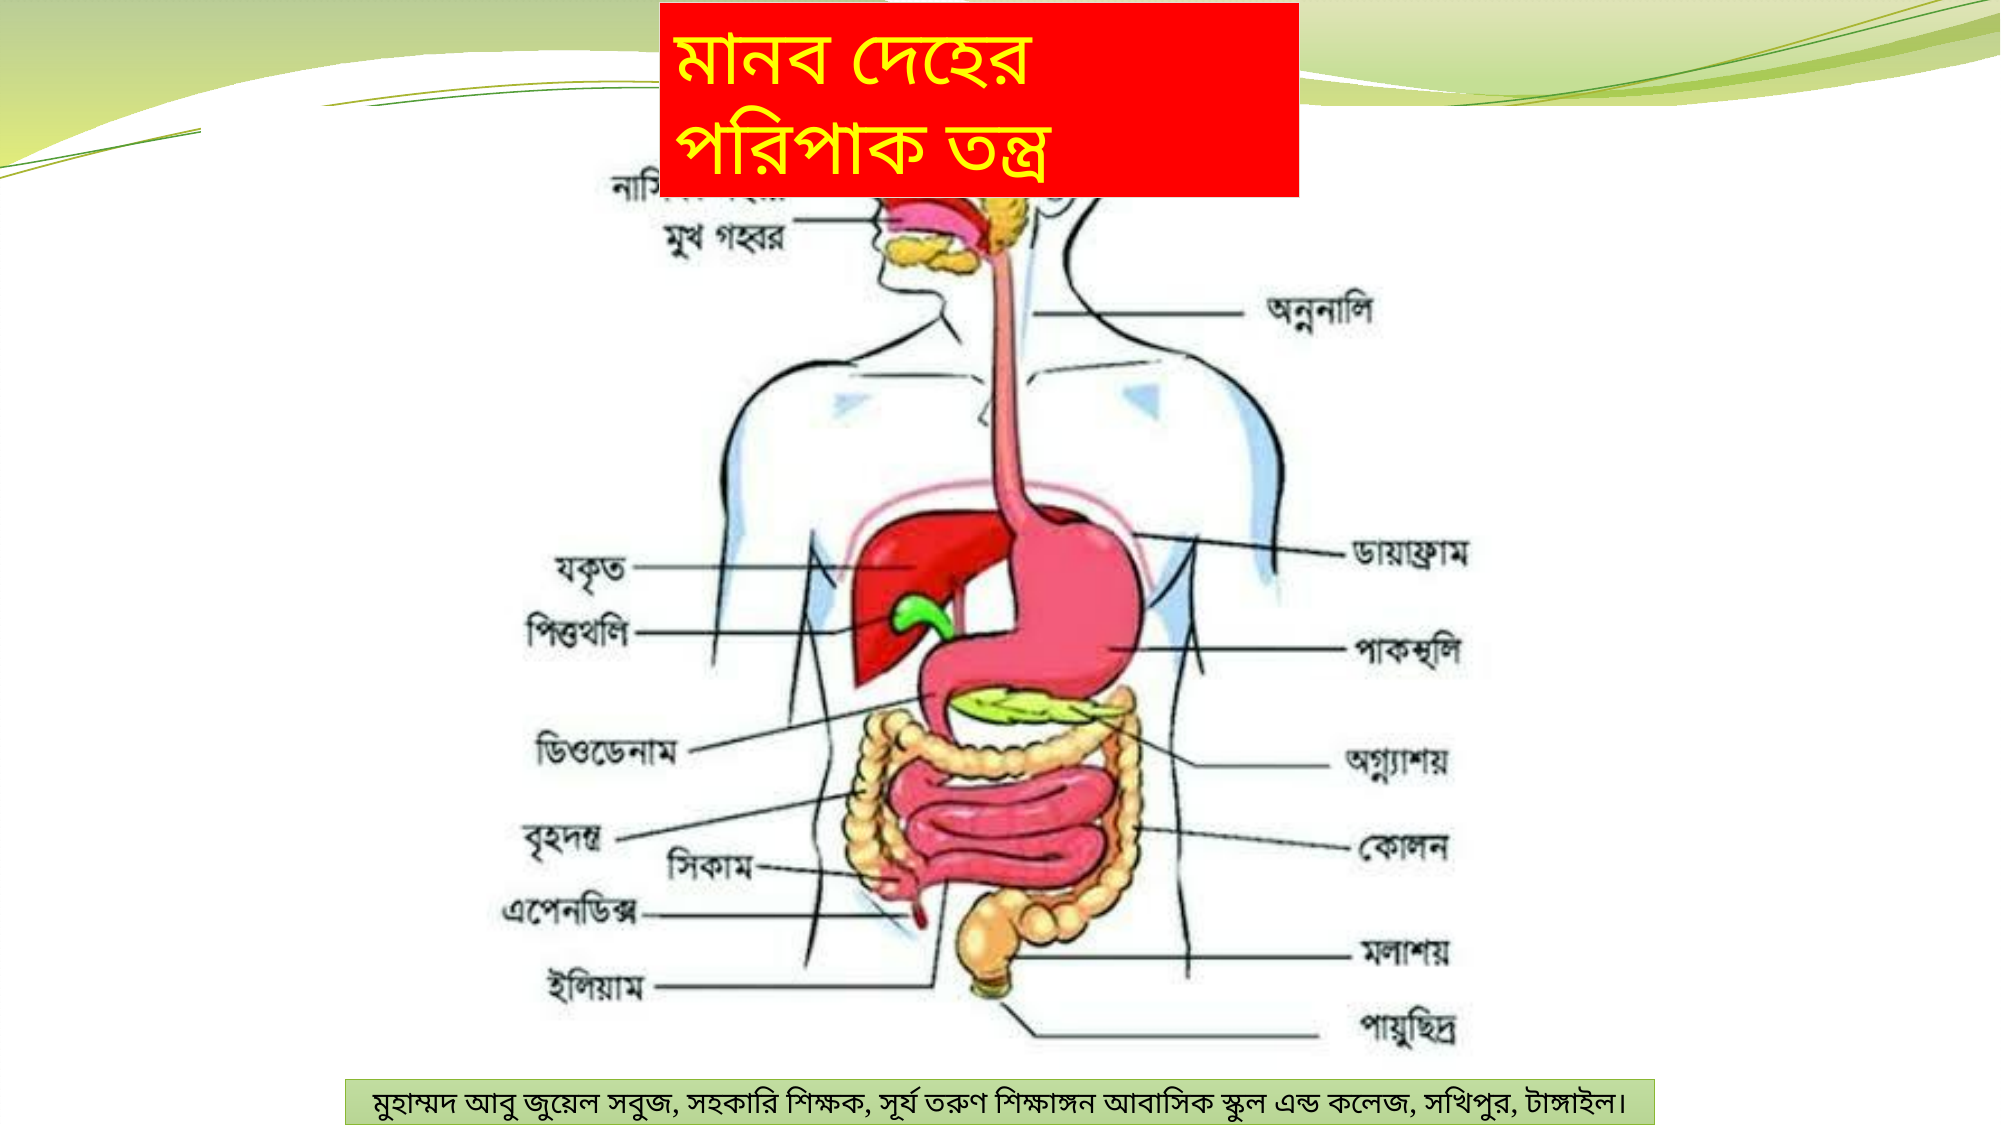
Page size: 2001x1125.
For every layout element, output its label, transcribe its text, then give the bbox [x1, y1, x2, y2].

text_box মানব দেহের পরিপাক তন্ত্র [659, 2, 1300, 106]
picture [201, 106, 1799, 1070]
